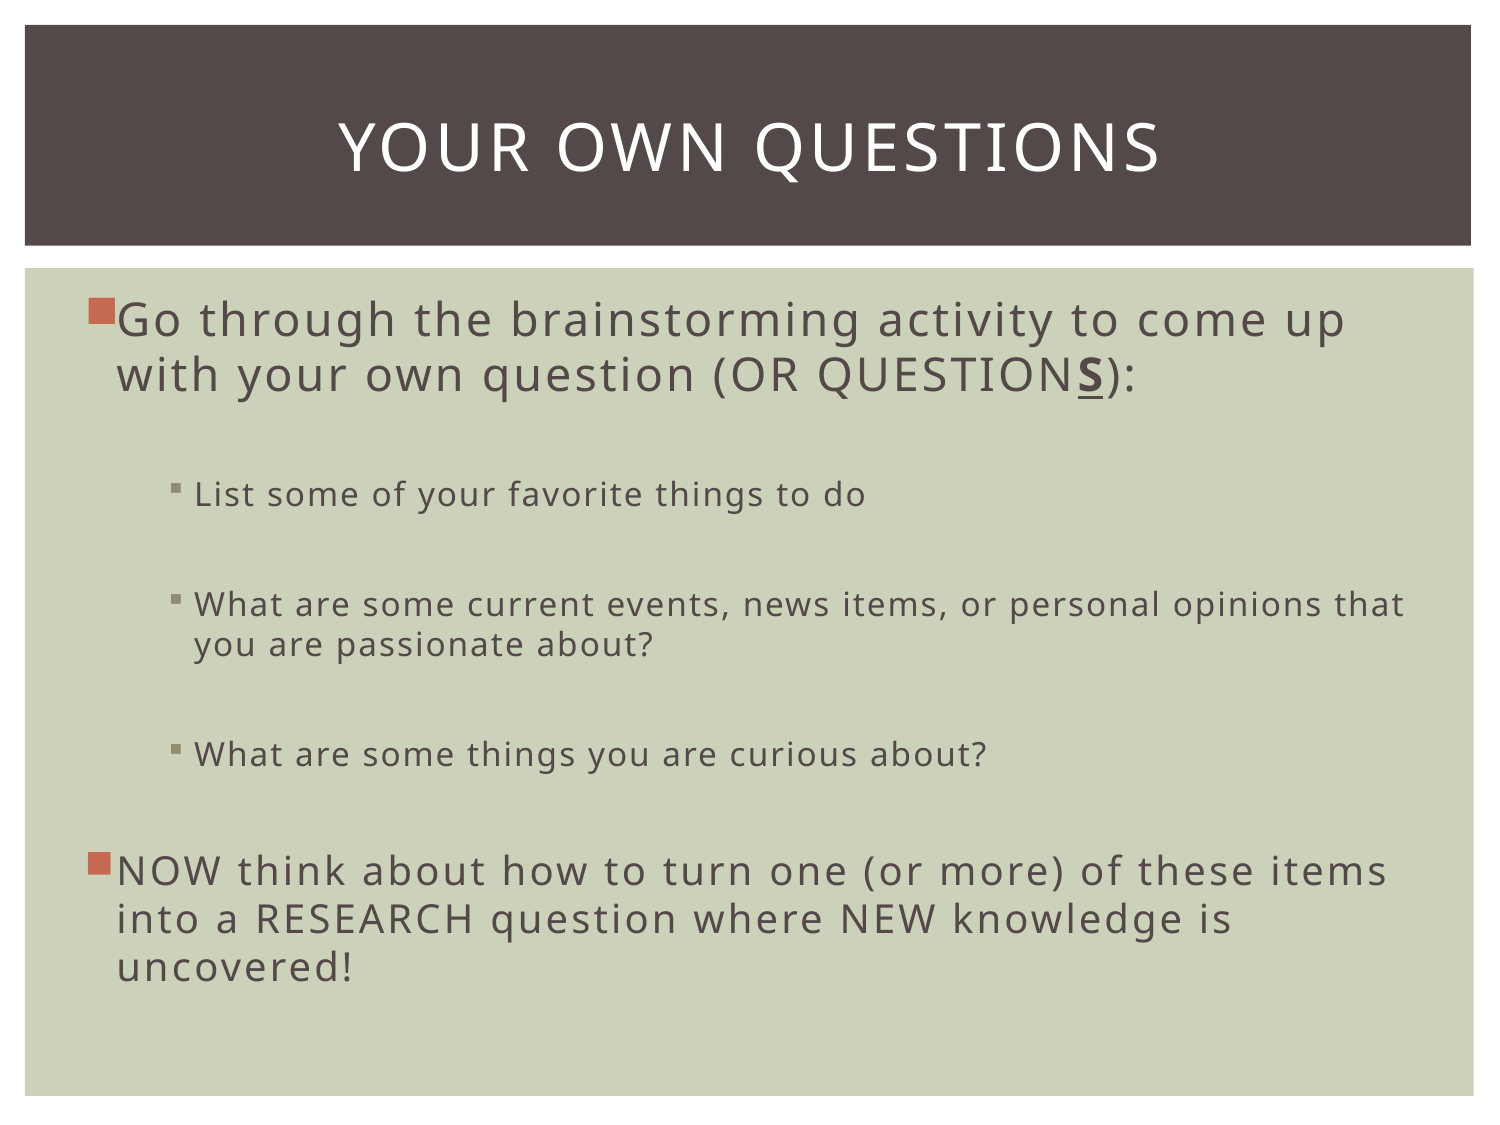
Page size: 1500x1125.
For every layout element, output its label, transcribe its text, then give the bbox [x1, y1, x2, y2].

title Your Own Questions [62, 58, 1438, 232]
list Go through the brainstorming activity to come up with your own question (OR QUESTIONS): List some of your favorite things to do What are some current events, news items, or personal opinions that you are passionate about? What are some things you are curious about? NOW think about how to turn one (or more) of these items into a RESEARCH question where NEW knowledge is uncovered! [62, 281, 1442, 1005]
